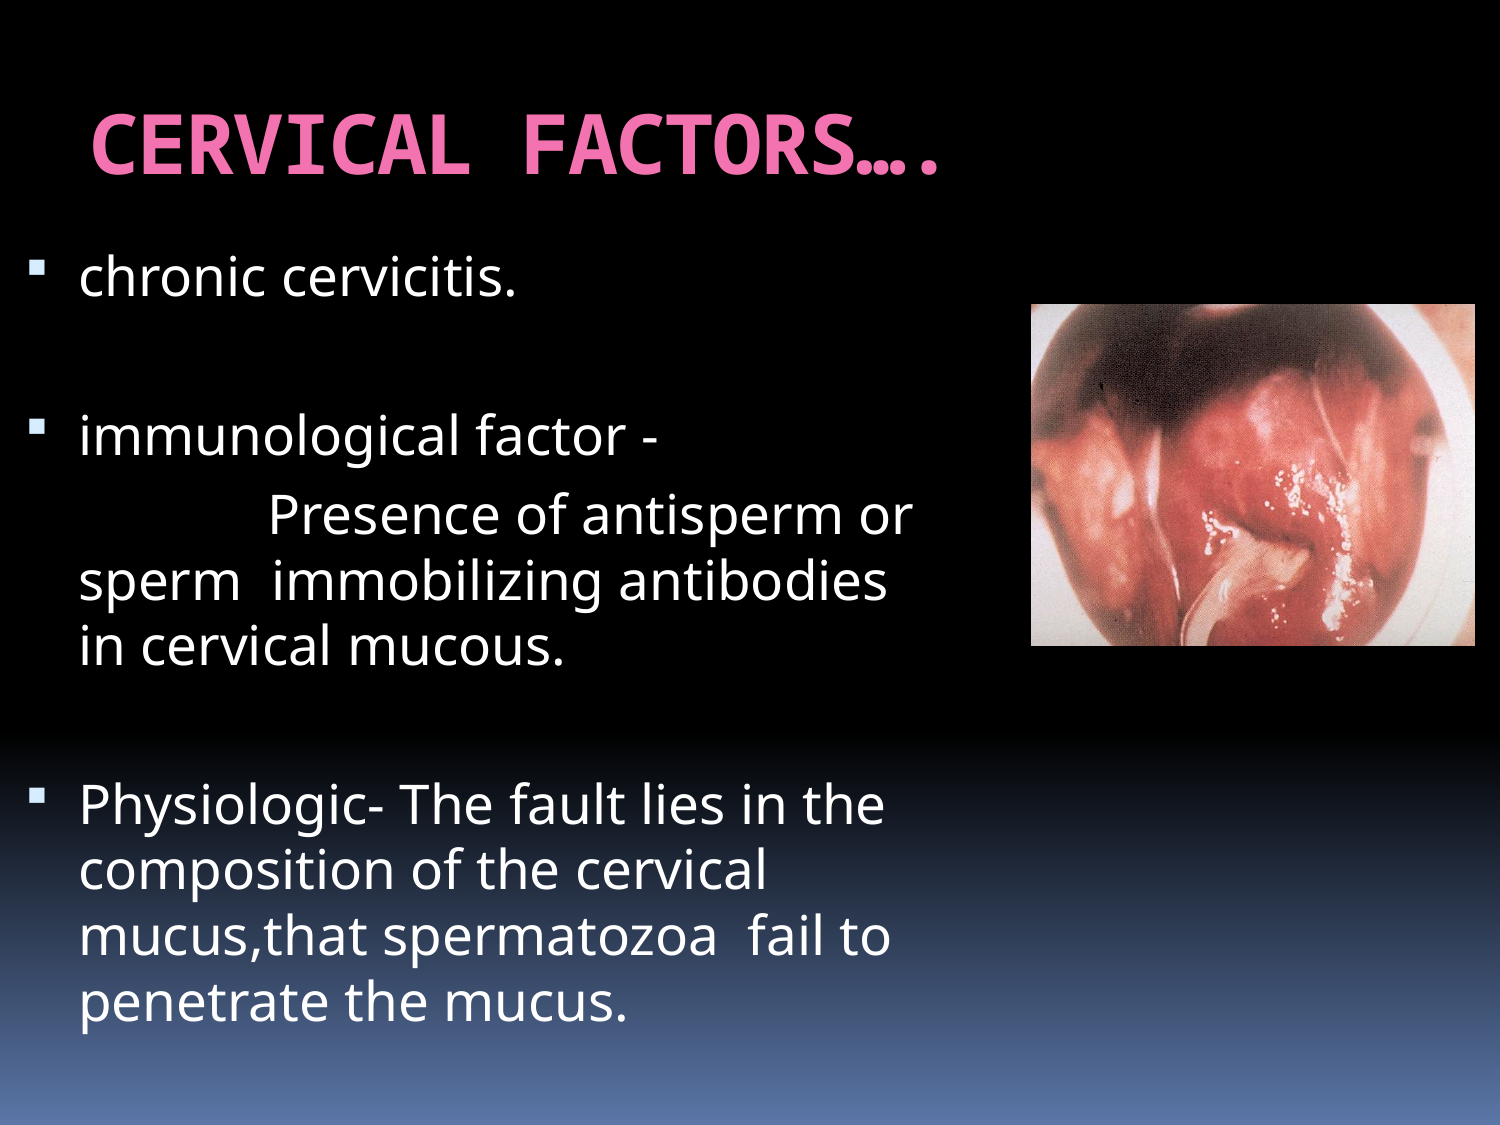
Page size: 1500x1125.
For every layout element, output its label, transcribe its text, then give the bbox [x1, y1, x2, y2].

picture [1030, 304, 1475, 646]
list chronic cervicitis. immunological factor - Presence of antisperm or sperm immobilizing antibodies in cervical mucous. Physiologic- The fault lies in the composition of the cervical mucus,that spermatozoa fail to penetrate the mucus. [0, 234, 961, 1043]
title CERVICAL FACTORS…. [75, 83, 1425, 234]
